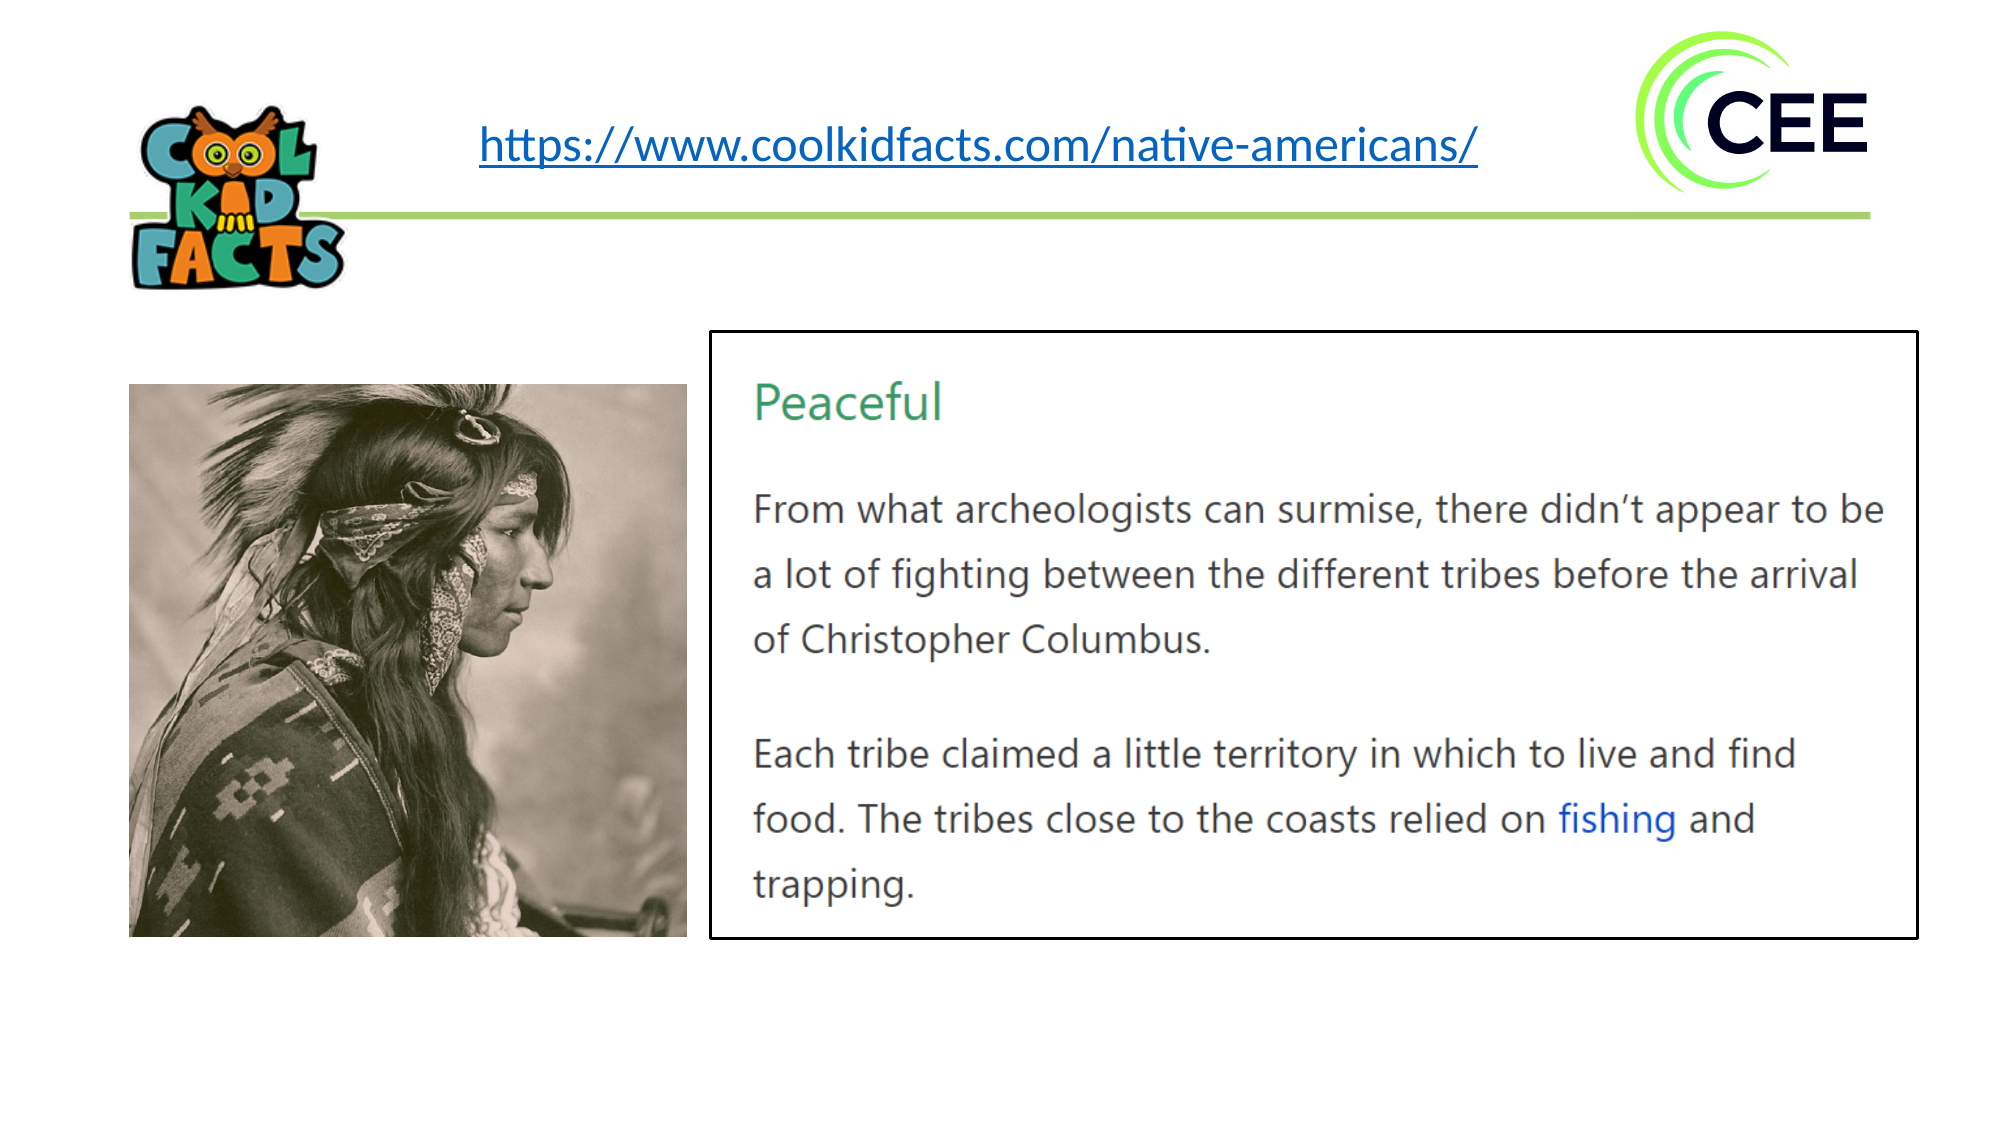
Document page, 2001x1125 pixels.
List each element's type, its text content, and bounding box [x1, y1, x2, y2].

picture [129, 384, 687, 937]
text_box https://www.coolkidfacts.com/native-americans/ [464, 103, 1507, 239]
picture [711, 333, 1917, 937]
picture [1630, 11, 1872, 212]
picture [129, 103, 348, 294]
